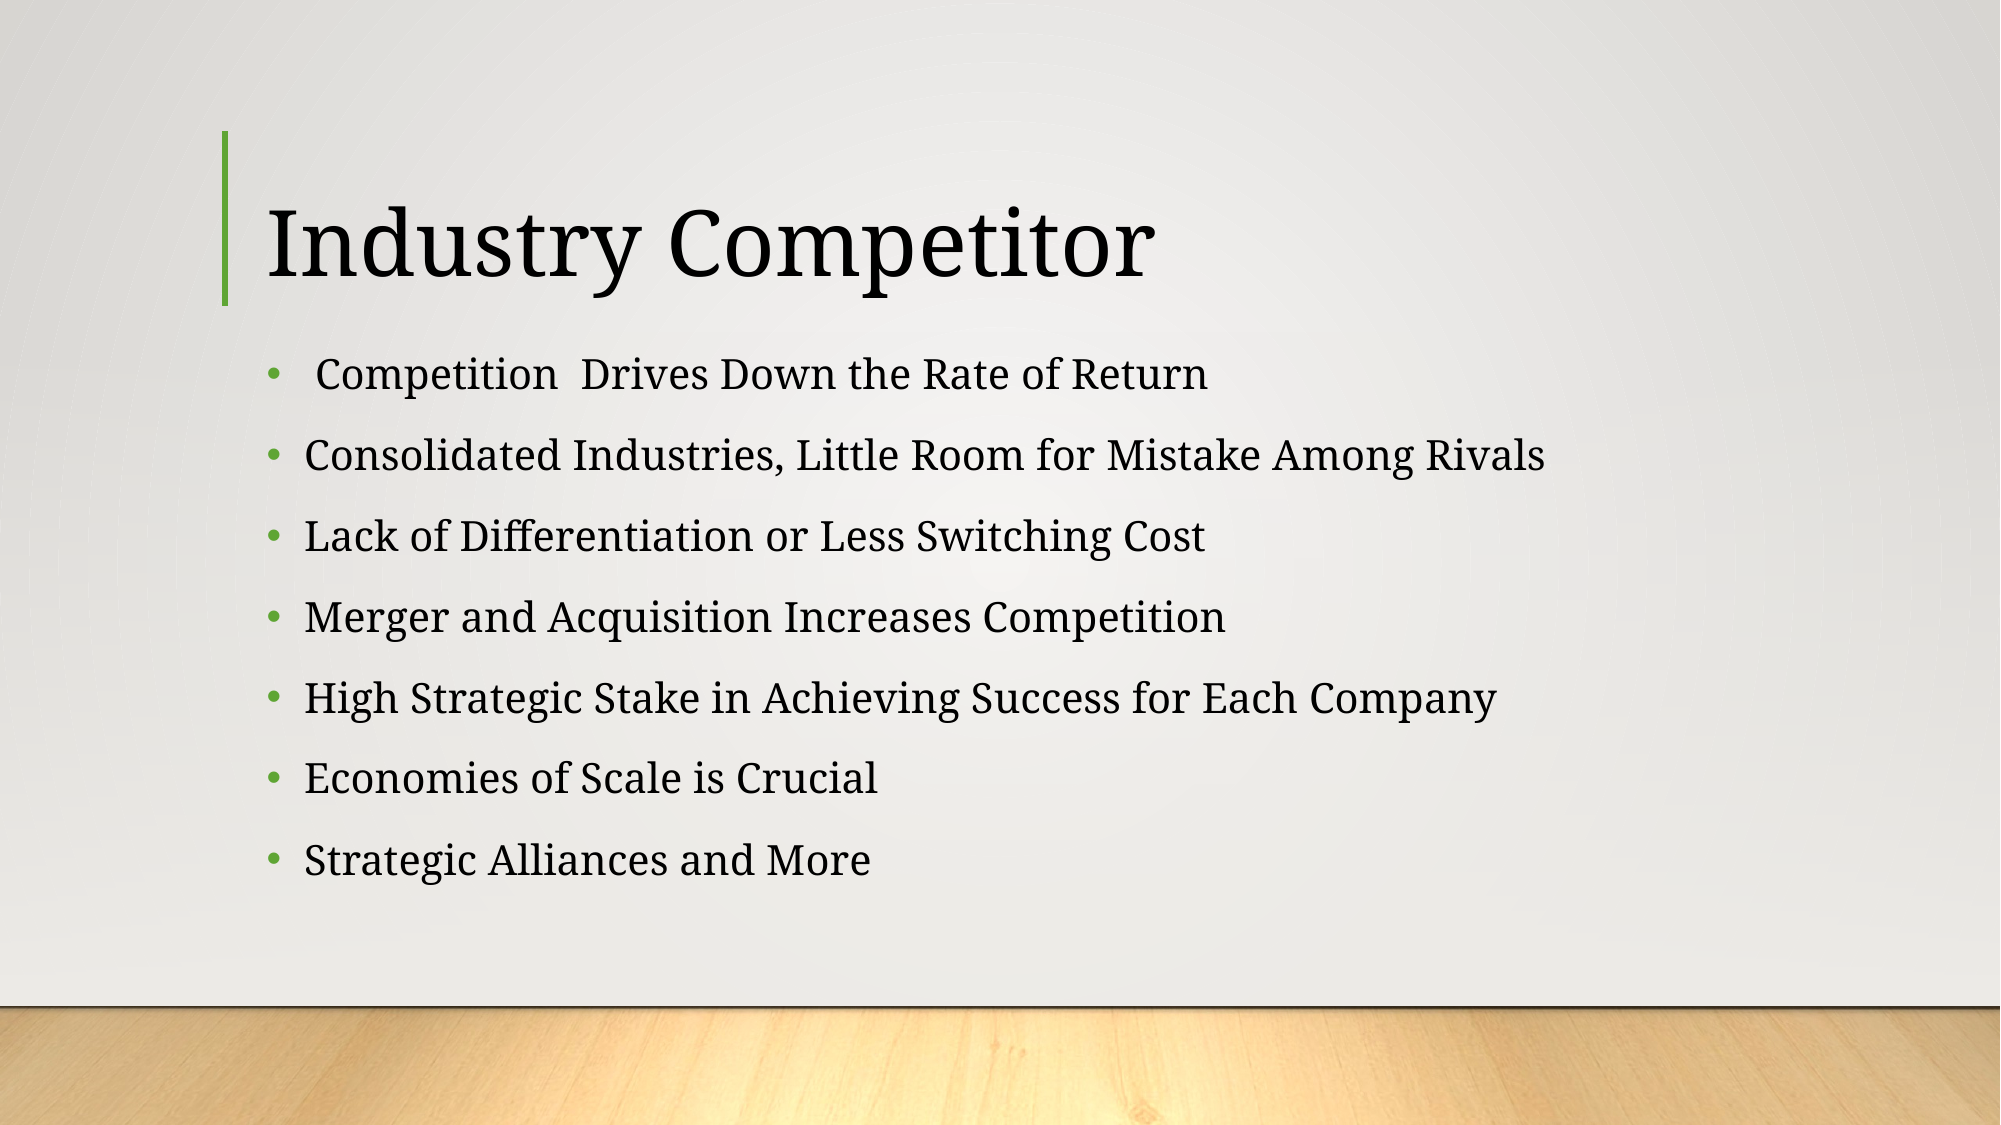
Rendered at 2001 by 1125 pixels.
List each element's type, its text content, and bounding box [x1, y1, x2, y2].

title Industry Competitor [251, 131, 1814, 305]
picture [0, 1006, 2000, 1125]
list Competition Drives Down the Rate of Return Consolidated Industries, Little Room for Mistake Among Rivals Lack of Differentiation or Less Switching Cost Merger and Acquisition Increases Competition High Strategic Stake in Achieving Success for Each Company Economies of Scale is Crucial Strategic Alliances and More [251, 330, 1814, 897]
